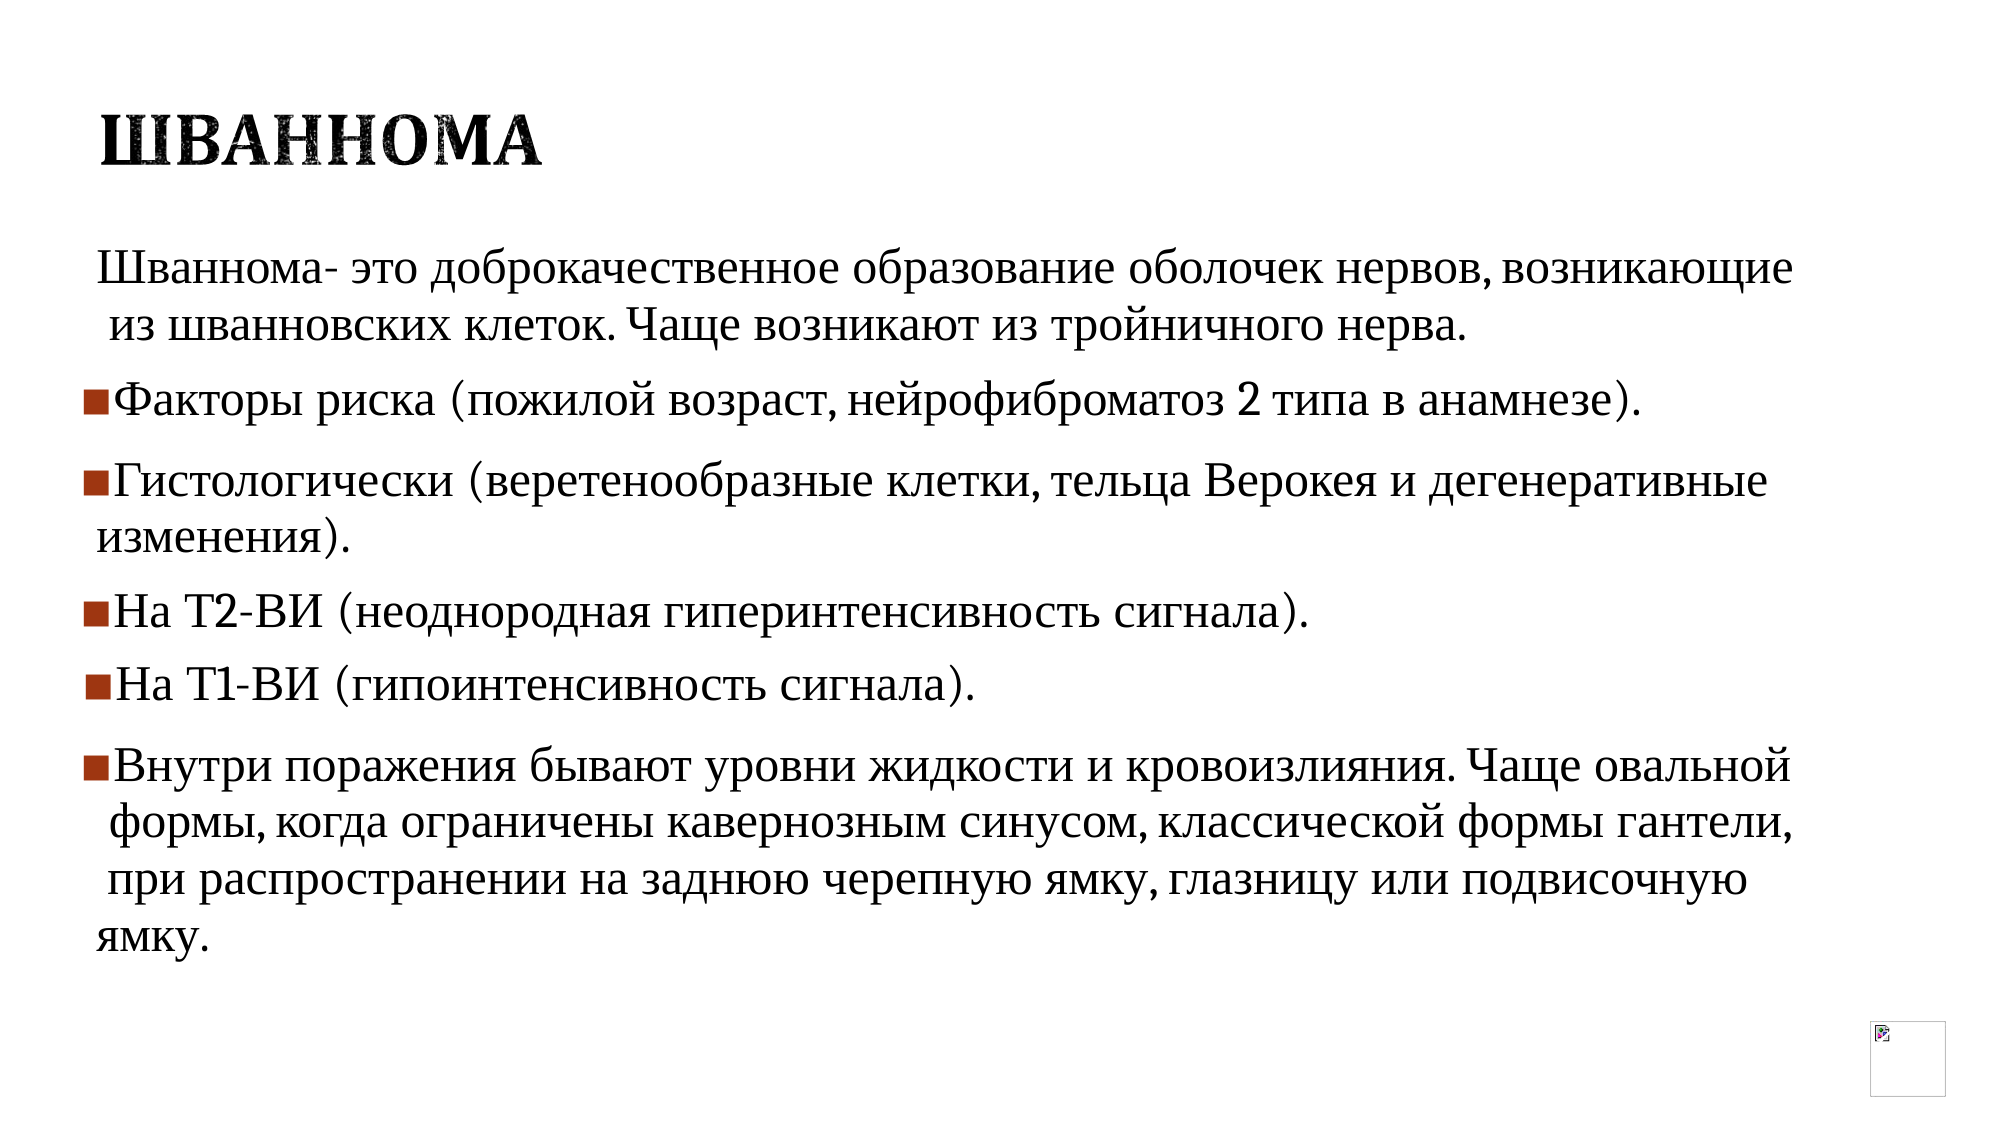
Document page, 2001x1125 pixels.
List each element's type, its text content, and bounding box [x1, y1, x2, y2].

text_box Шваннома- это доброкачественное образование оболочек нервов, возникающие из шванновских клеток. Чаще возникают из тройничного нерва. Факторы риска (пожилой возраст, нейрофиброматоз 2 типа в анамнезе). Гистологически (веретенообразные клетки, тельца Верокея и дегенеративные изменения). На Т2-ВИ (неоднородная гиперинтенсивность сигнала). На Т1-ВИ (гипоинтенсивность сигнала). Внутри поражения бывают уровни жидкости и кровоизлияния. Чаще овальной формы, когда ограничены кавернозным синусом, классической формы гантели, при распространении на заднюю черепную ямку, глазницу или подвисочную ямку. [79, 284, 1801, 964]
picture [1870, 1021, 1946, 1097]
picture [51, 8, 1918, 273]
